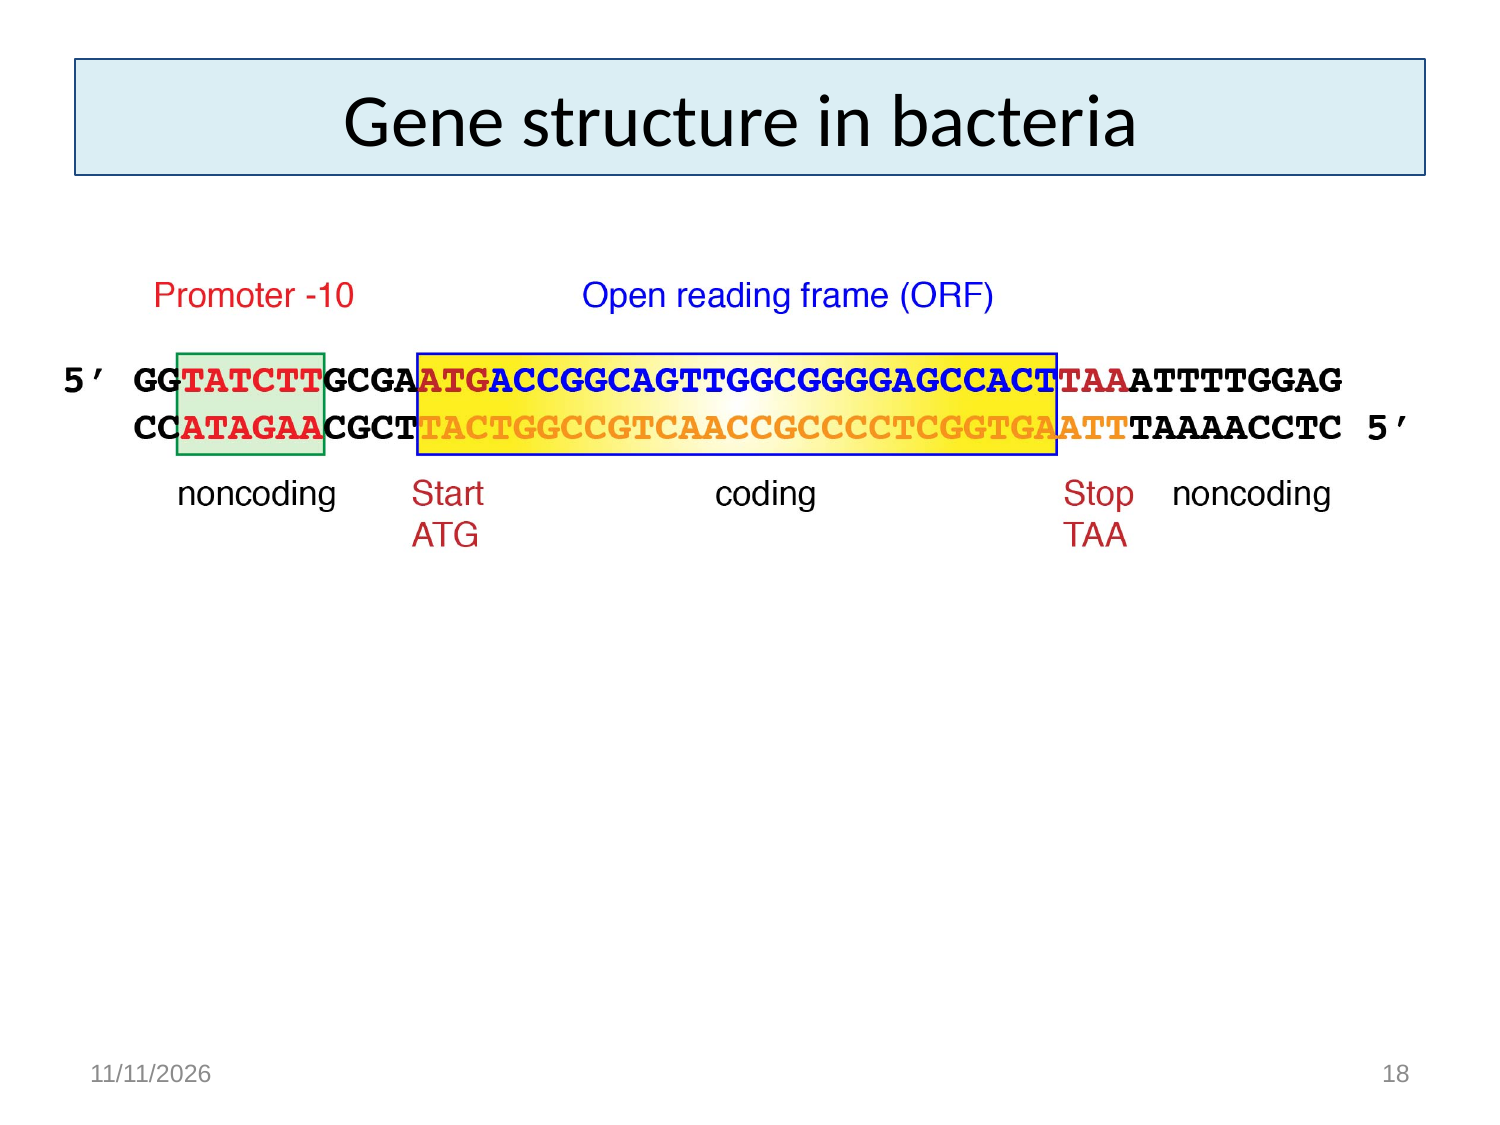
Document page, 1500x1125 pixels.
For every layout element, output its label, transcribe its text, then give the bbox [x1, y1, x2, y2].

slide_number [75, 1042, 425, 1103]
title Gene structure in bacteria [74, 58, 1426, 176]
picture [62, 276, 1413, 563]
slide_number 18 [1074, 1042, 1425, 1103]
